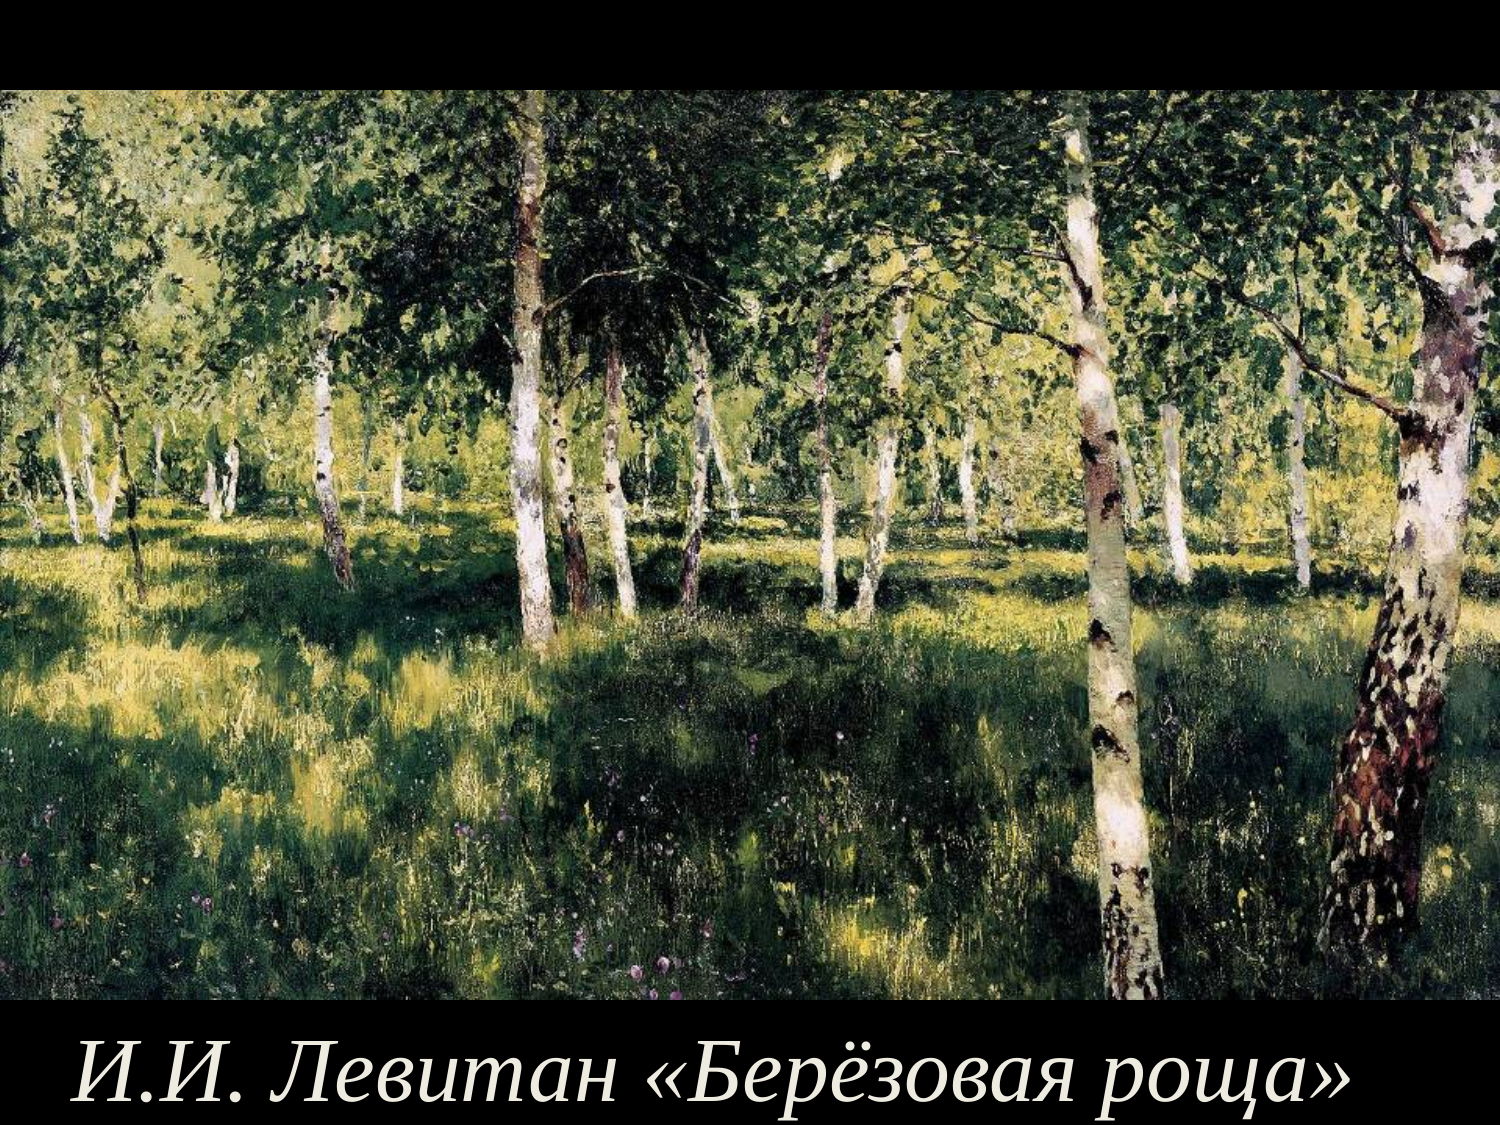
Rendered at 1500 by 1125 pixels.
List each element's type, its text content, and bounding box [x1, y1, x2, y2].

text_box И.И. Левитан «Берёзовая роща» [17, 1006, 1412, 1125]
picture [0, 89, 1500, 1000]
